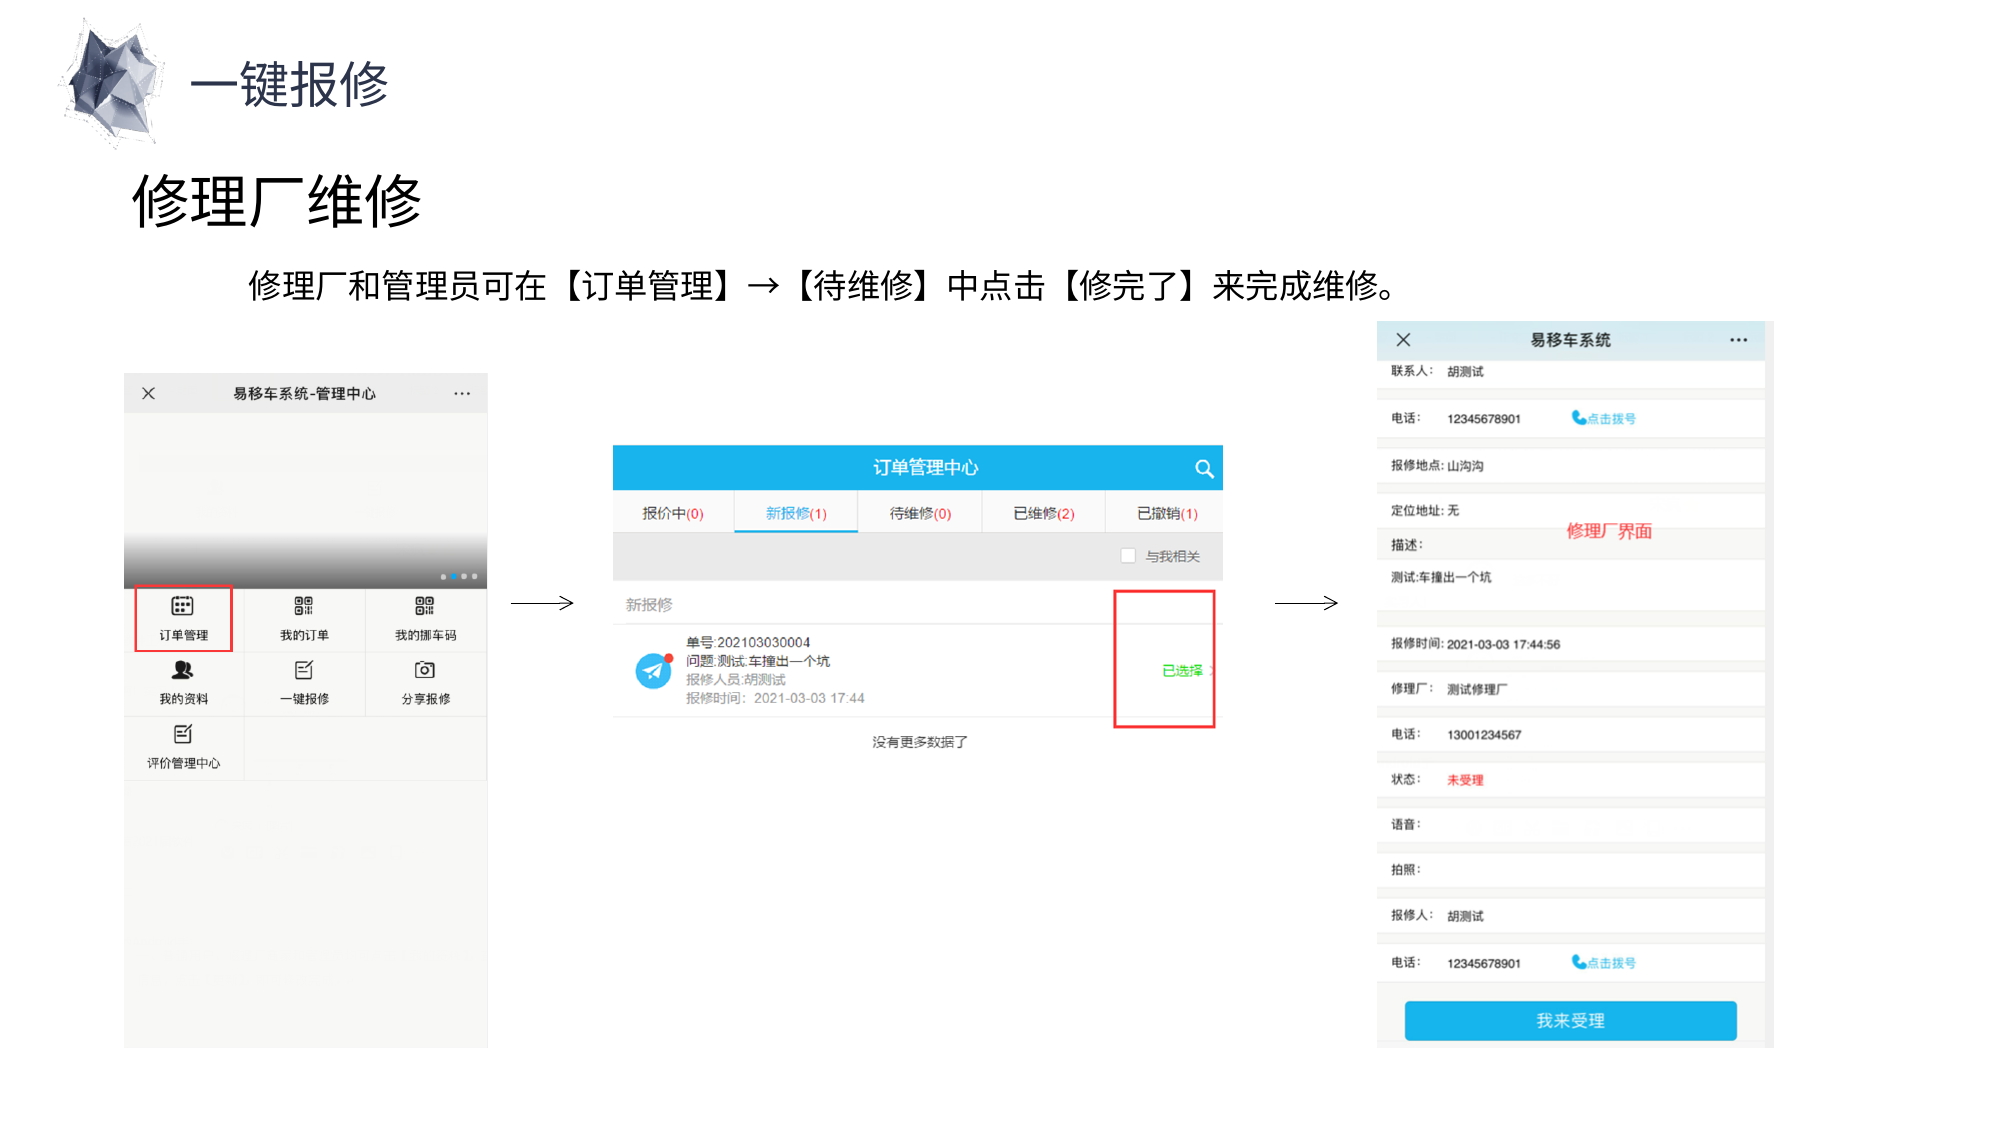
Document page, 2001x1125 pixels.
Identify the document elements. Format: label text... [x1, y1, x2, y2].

text_box 一键报修 [201, 46, 488, 122]
picture [613, 448, 1223, 763]
picture [124, 373, 488, 1048]
text_box 修理厂和管理员可在【订单管理】→【待维修】中点击【修完了】来完成维修。 [159, 237, 1885, 313]
picture [1377, 321, 1774, 1048]
text_box 修理厂维修 [116, 158, 543, 244]
picture [1, 0, 236, 190]
